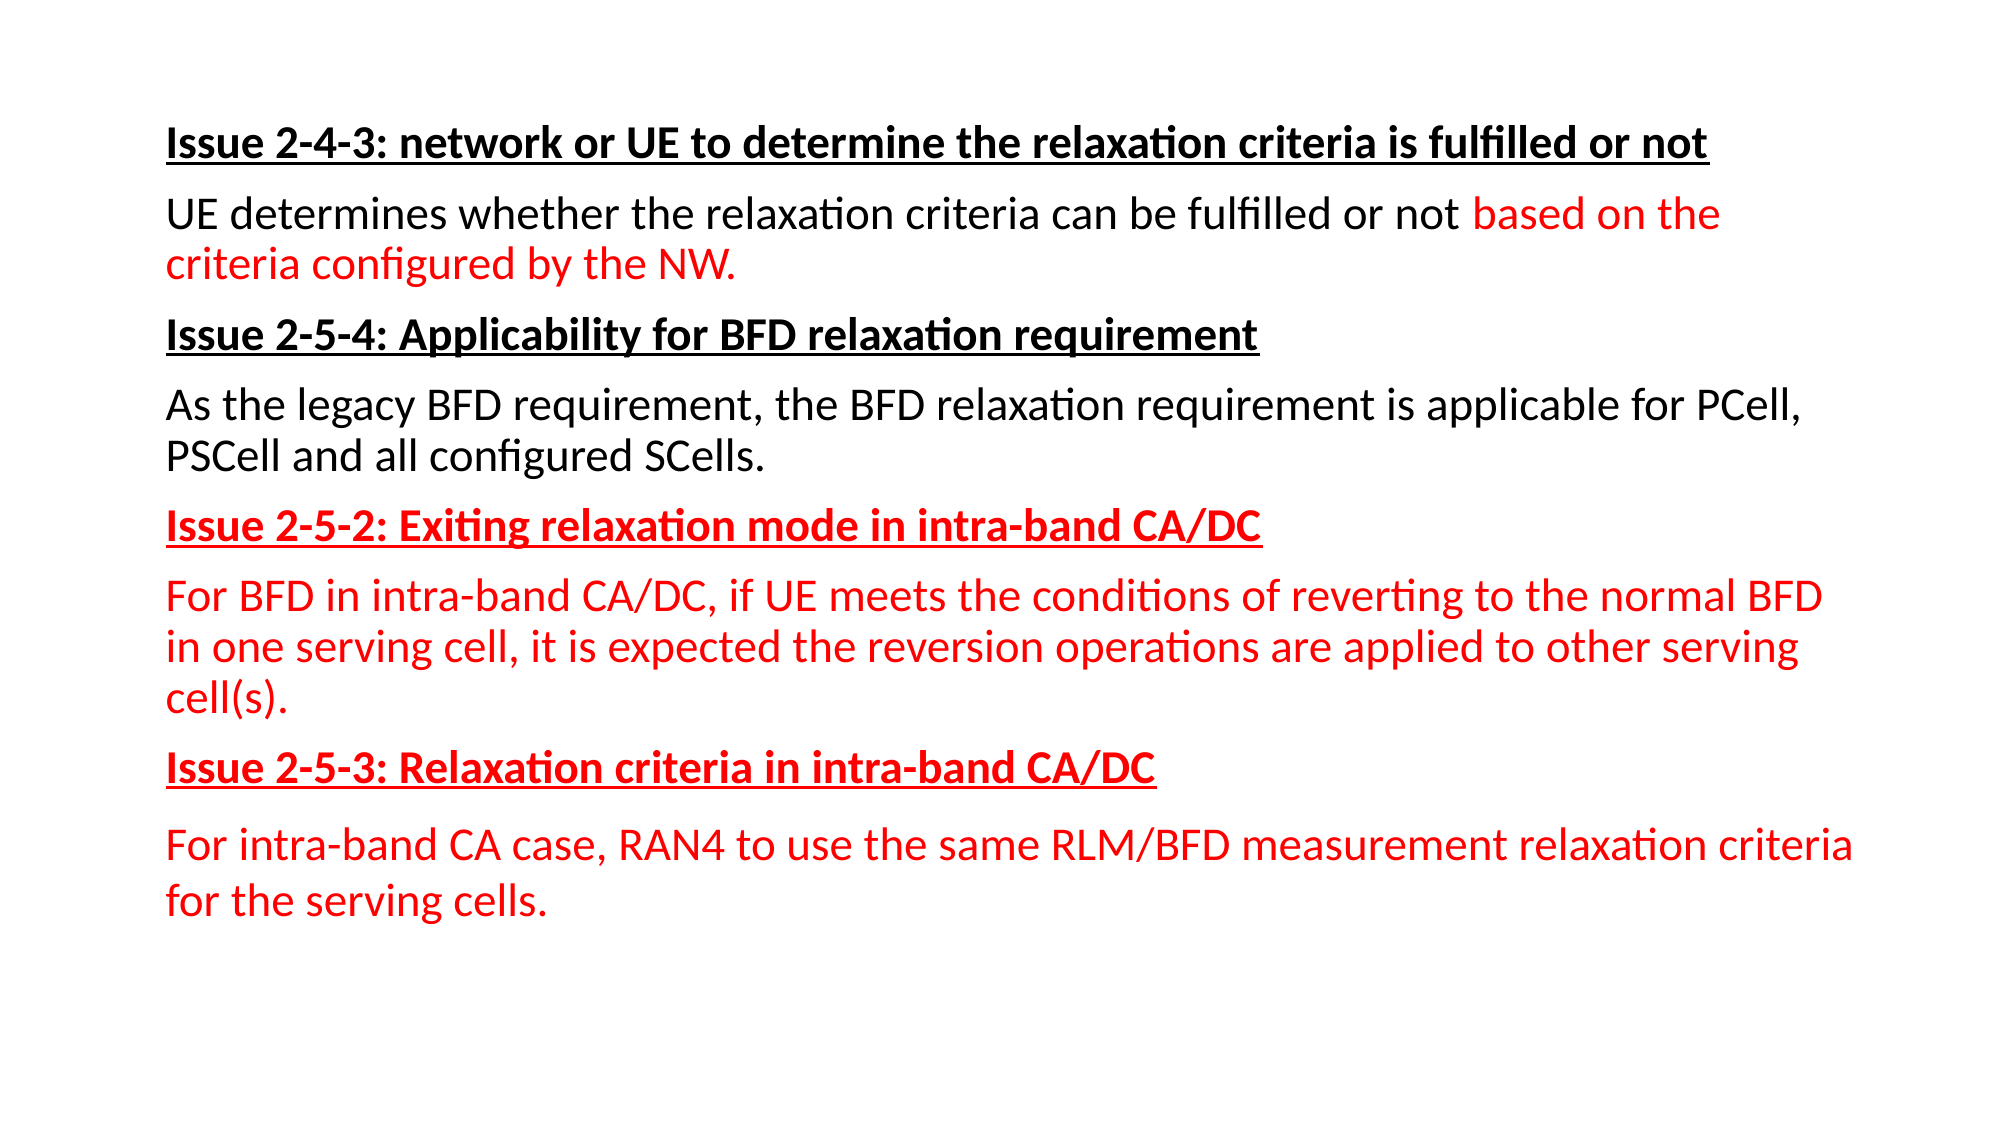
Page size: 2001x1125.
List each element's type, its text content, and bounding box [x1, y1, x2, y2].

list Issue 2-4-3: network or UE to determine the relaxation criteria is fulfilled or not UE determines whether the relaxation criteria can be fulfilled or not based on the criteria configured by the NW. Issue 2-5-4: Applicability for BFD relaxation requirement As the legacy BFD requirement, the BFD relaxation requirement is applicable for PCell, PSCell and all configured SCells. Issue 2-5-2: Exiting relaxation mode in intra-band CA/DC For BFD in intra-band CA/DC, if UE meets the conditions of reverting to the normal BFD in one serving cell, it is expected the reversion operations are applied to other serving cell(s). Issue 2-5-3: Relaxation criteria in intra-band CA/DC For intra-band CA case, RAN4 to use the same RLM/BFD measurement relaxation criteria for the serving cells. [150, 110, 1876, 935]
